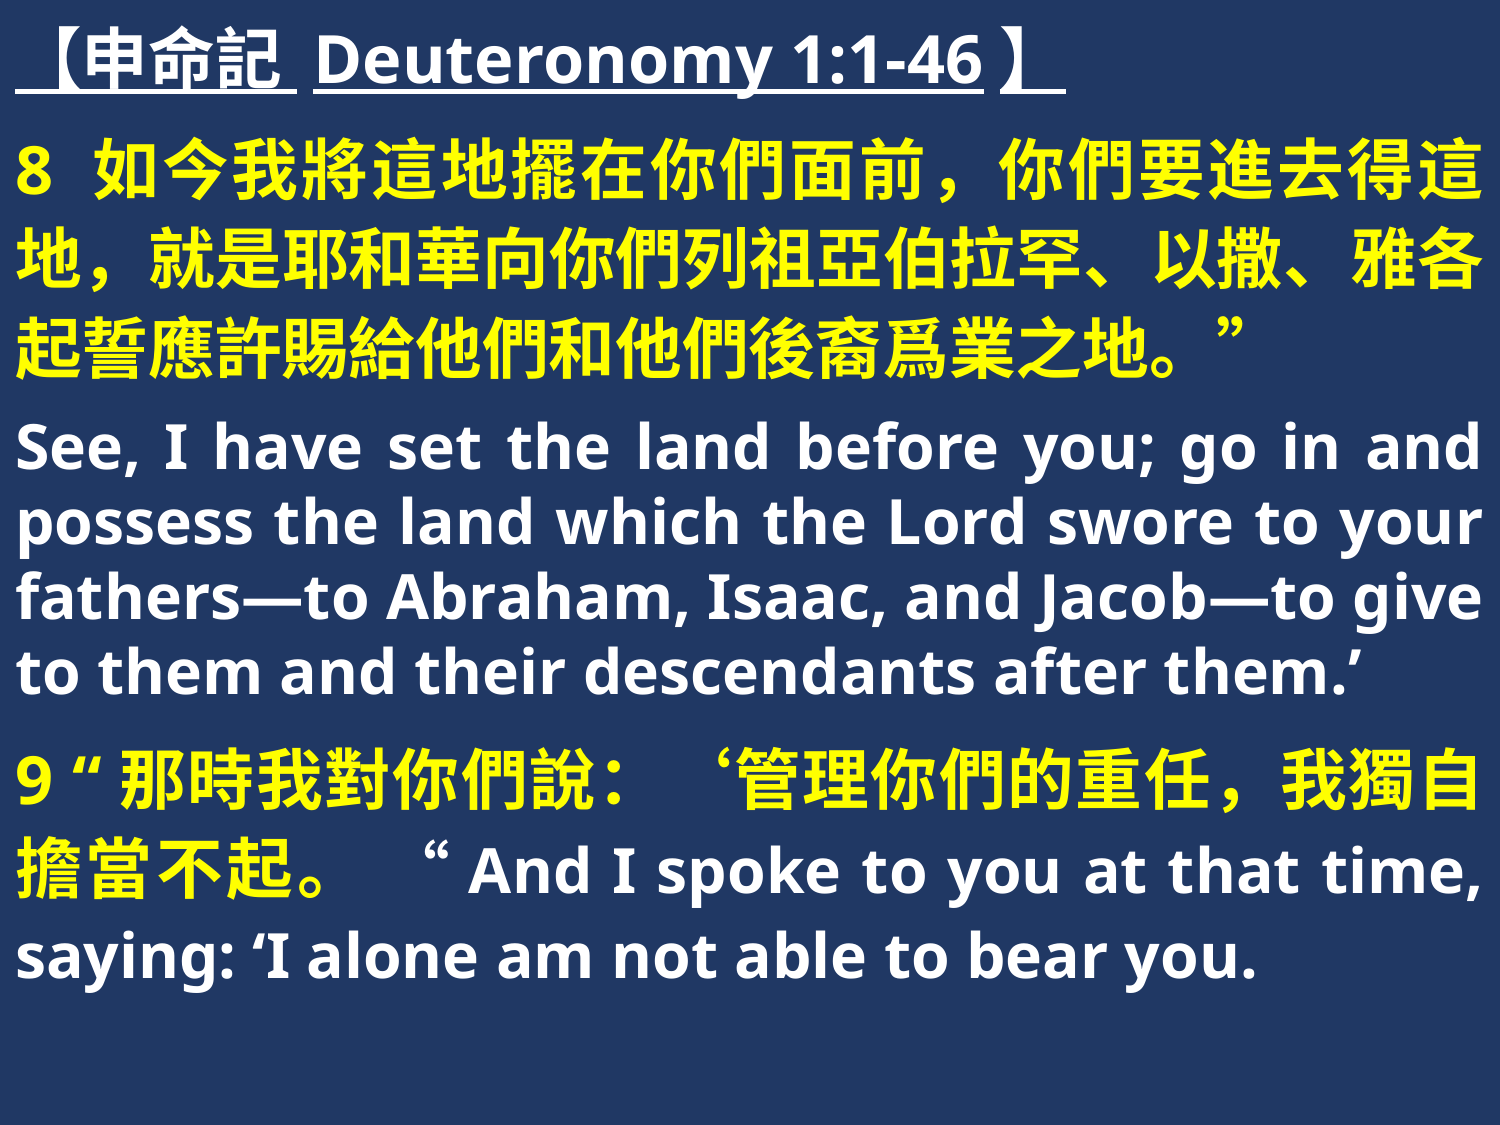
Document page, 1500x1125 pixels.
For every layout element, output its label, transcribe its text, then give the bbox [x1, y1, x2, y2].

list 【申命記 Deuteronomy 1:1-46】 8 如今我將這地擺在你們面前，你們要進去得這地，就是耶和華向你們列祖亞伯拉罕、以撒、雅各起誓應許賜給他們和他們後裔爲業之地。” See, I have set the land before you; go in and possess the land which the Lord swore to your fathers—to Abraham, Isaac, and Jacob—to give to them and their descendants after them.’ 9 “那時我對你們說：‘管理你們的重任，我獨自擔當不起。 “And I spoke to you at that time, saying: ‘I alone am not able to bear you. [0, 0, 1500, 1125]
